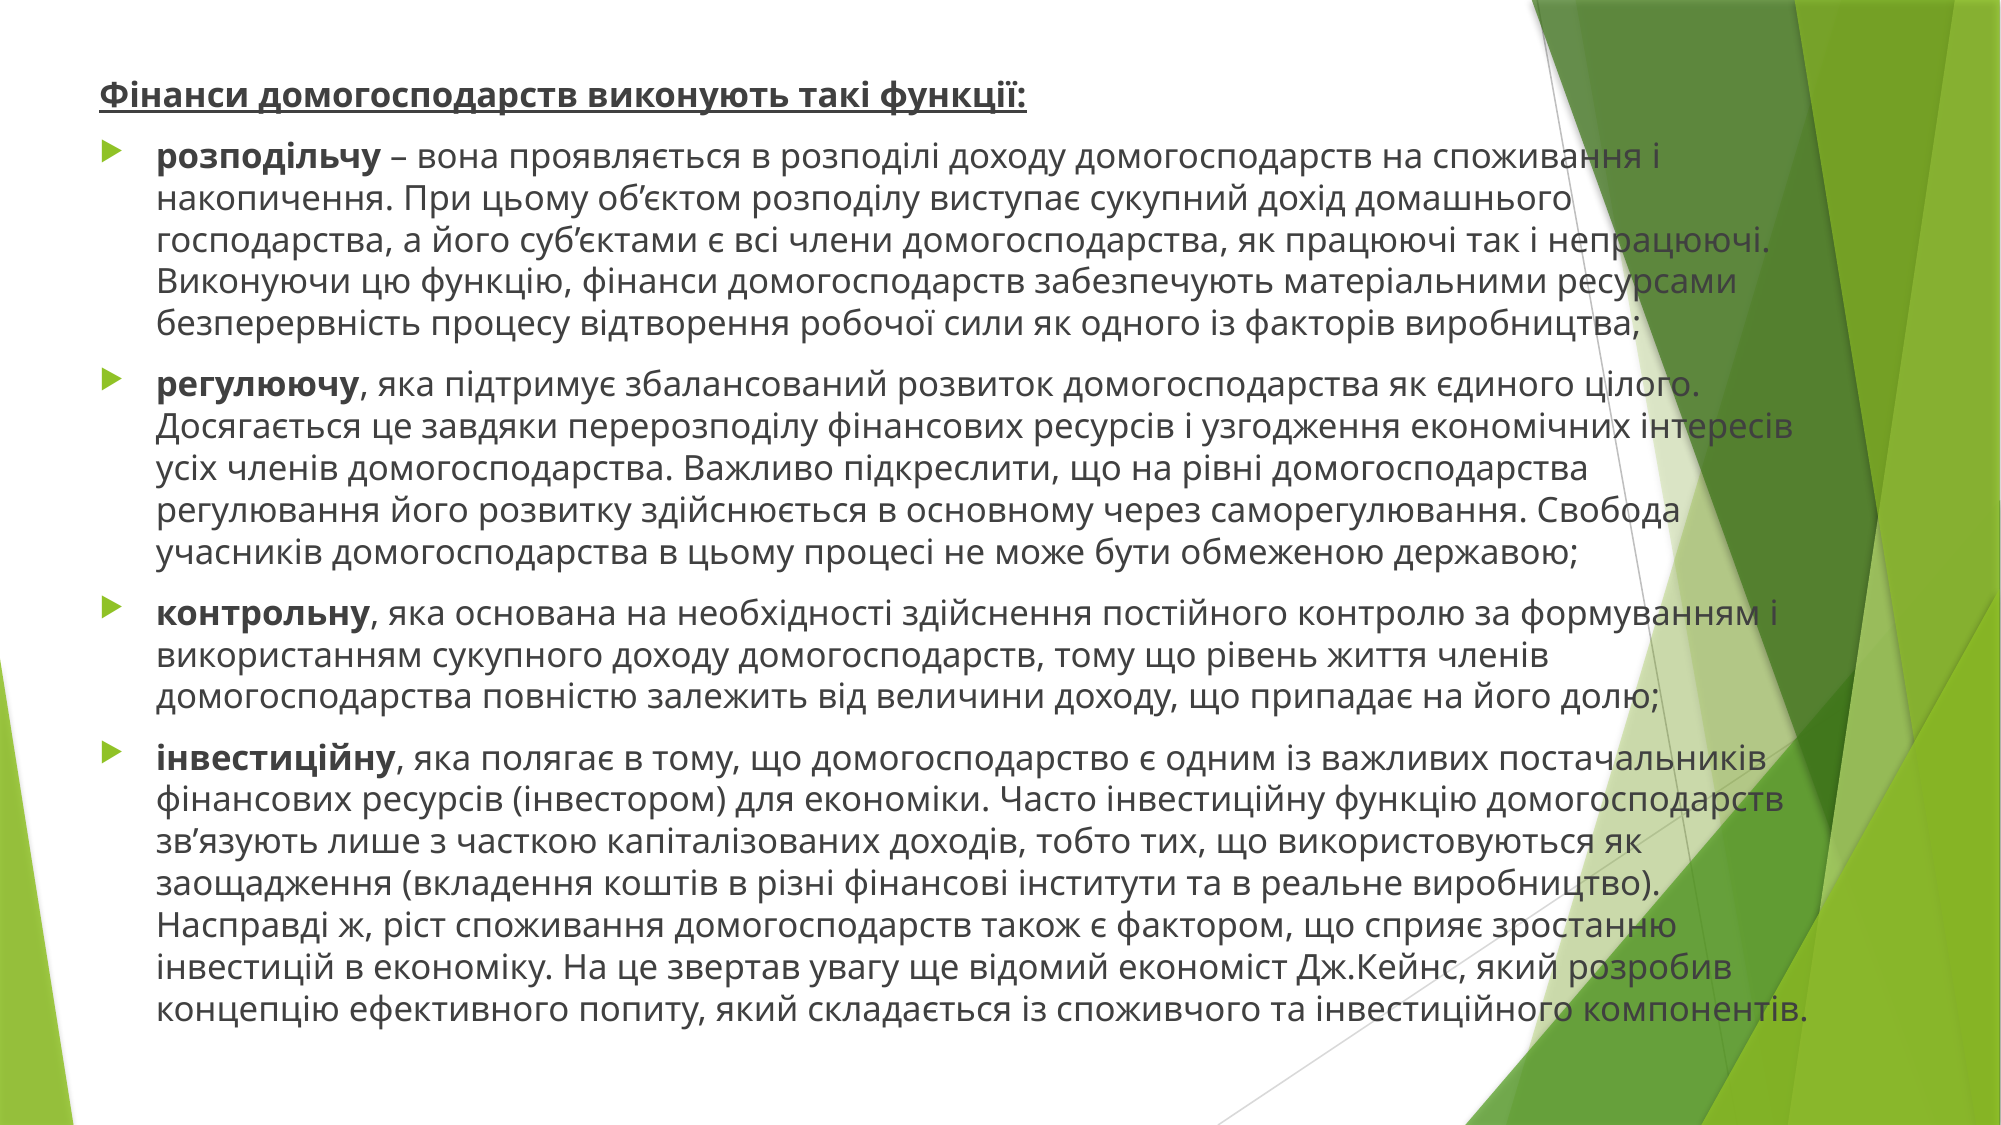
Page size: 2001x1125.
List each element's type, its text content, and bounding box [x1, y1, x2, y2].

list Фінанси домогосподарств виконують такі функції: розподільчу – вона проявляється в розподілі доходу домогосподарств на споживання і накопичення. При цьому об’єктом розподілу виступає сукупний дохід домашнього господарства, а його суб’єктами є всі члени домогосподарства, як працюючі так і непрацюючі. Виконуючи цю функцію, фінанси домогосподарств забезпечують матеріальними ресурсами безперервність процесу відтворення робочої сили як одного із факторів виробництва; регулюючу, яка підтримує збалансований розвиток домогосподарства як єдиного цілого. Досягається це завдяки перерозподілу фінансових ресурсів і узгодження економічних інтересів усіх членів домогосподарства. Важливо підкреслити, що на рівні домогосподарства регулювання його розвитку здійснюється в основному через саморегулювання. Свобода учасників домогосподарства в цьому процесі не може бути обмеженою державою; контрольну, яка основана на необхідності здійснення постійного контролю за формуванням і використанням сукупного доходу домогосподарств, тому що рівень життя членів домогосподарства повністю залежить від величини доходу, що припадає на його долю; інвестиційну, яка полягає в тому, що домогосподарство є одним із важливих постачальників фінансових ресурсів (інвестором) для економіки. Часто інвестиційну функцію домогосподарств зв’язують лише з часткою капіталізованих доходів, тобто тих, що використовуються як заощадження (вкладення коштів в різні фінансові інститути та в реальне виробництво). Насправді ж, ріст споживання домогосподарств також є фактором, що сприяє зростанню інвестицій в економіку. На це звертав увагу ще відомий економіст Дж.Кейнс, який розробив концепцію ефективного попиту, який складається із споживчого та інвестиційного компонентів. [84, 64, 1827, 1066]
